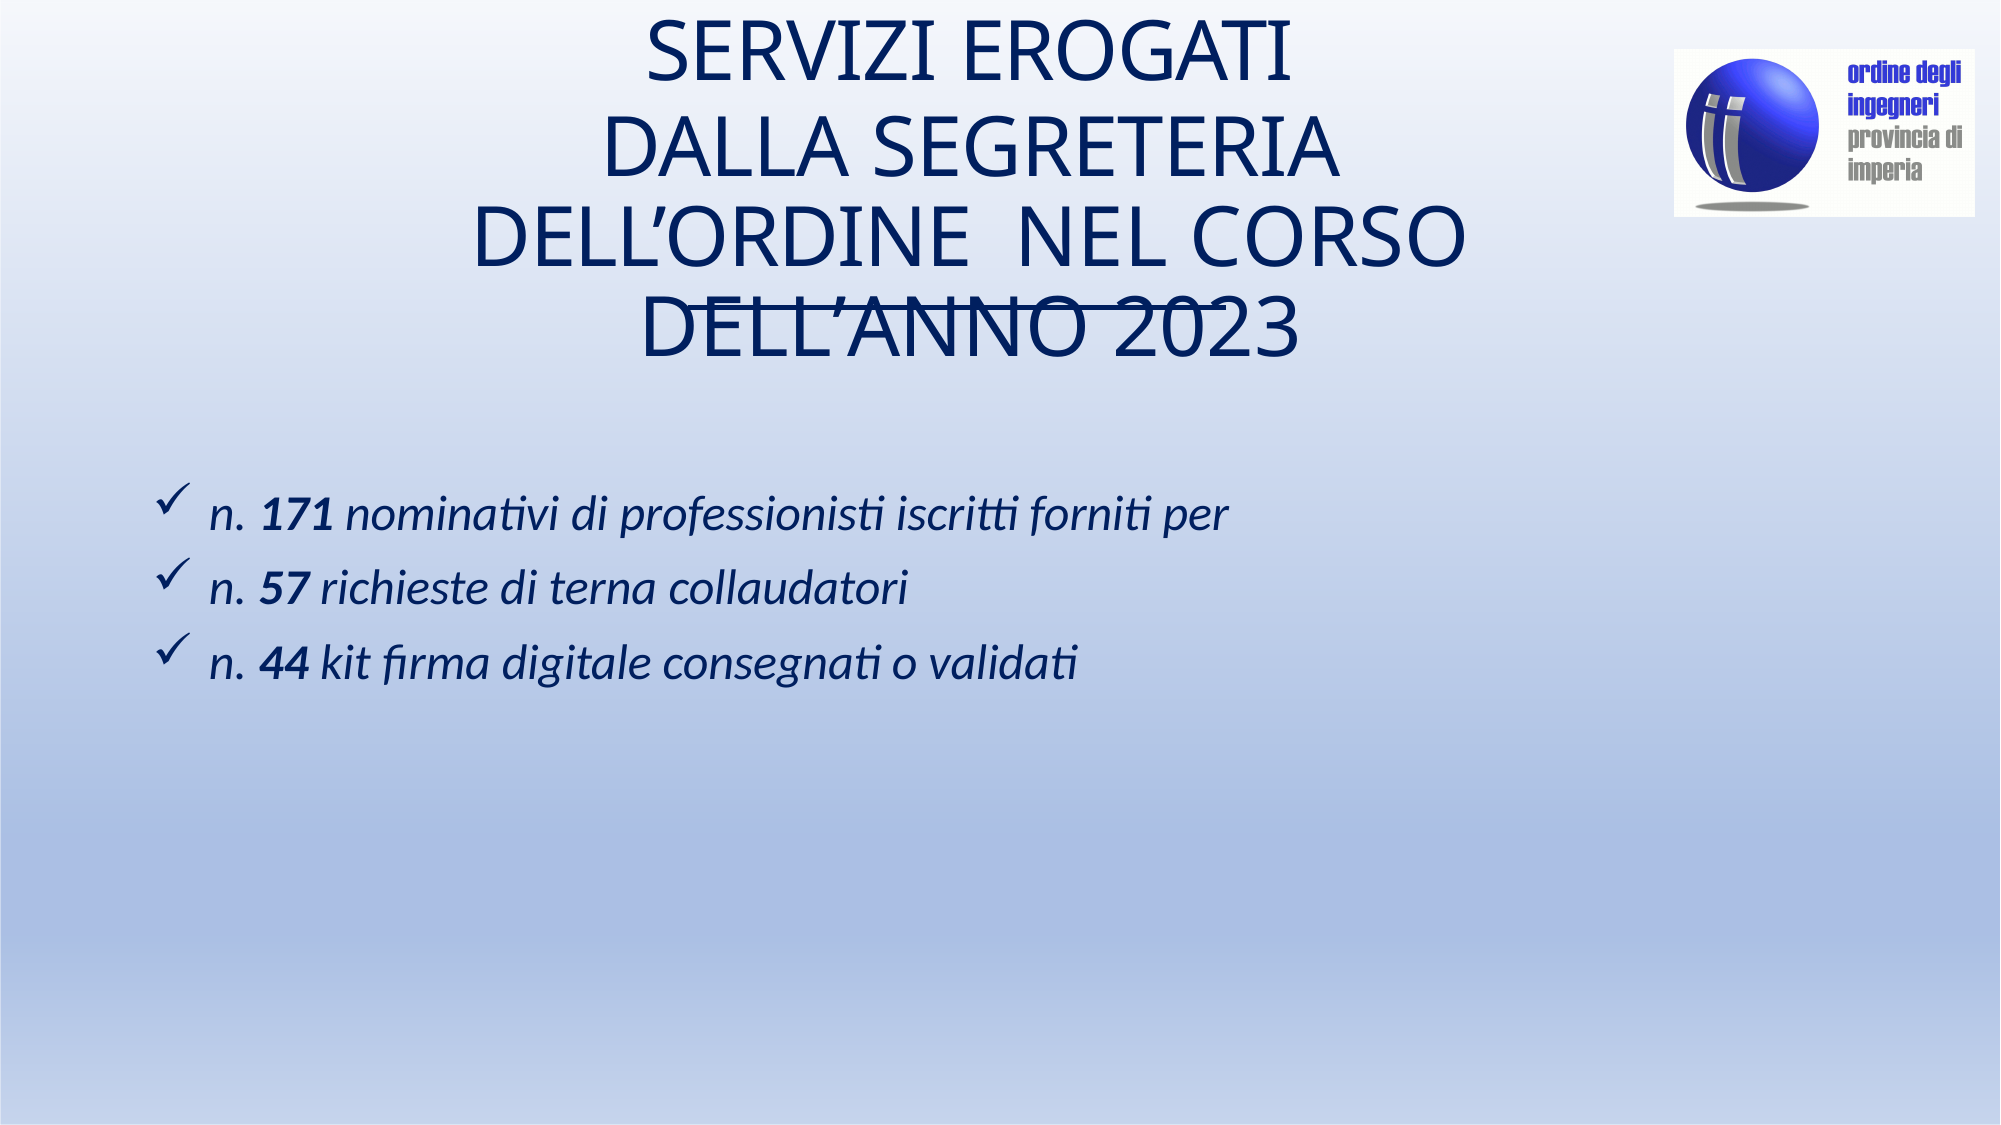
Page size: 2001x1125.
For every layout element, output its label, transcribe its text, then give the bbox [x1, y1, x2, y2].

picture [0, 0, 2000, 1125]
text_box n. 171 nominativi di professionisti iscritti forniti per n. 57 richieste di terna collaudatori n. 44 kit firma digitale consegnati o validati [150, 390, 1460, 792]
title SERVIZI EROGATI DALLA SEGRETERIA DELL’ORDINE NEL CORSO DELL’ANNO 2023 [429, 0, 1510, 374]
